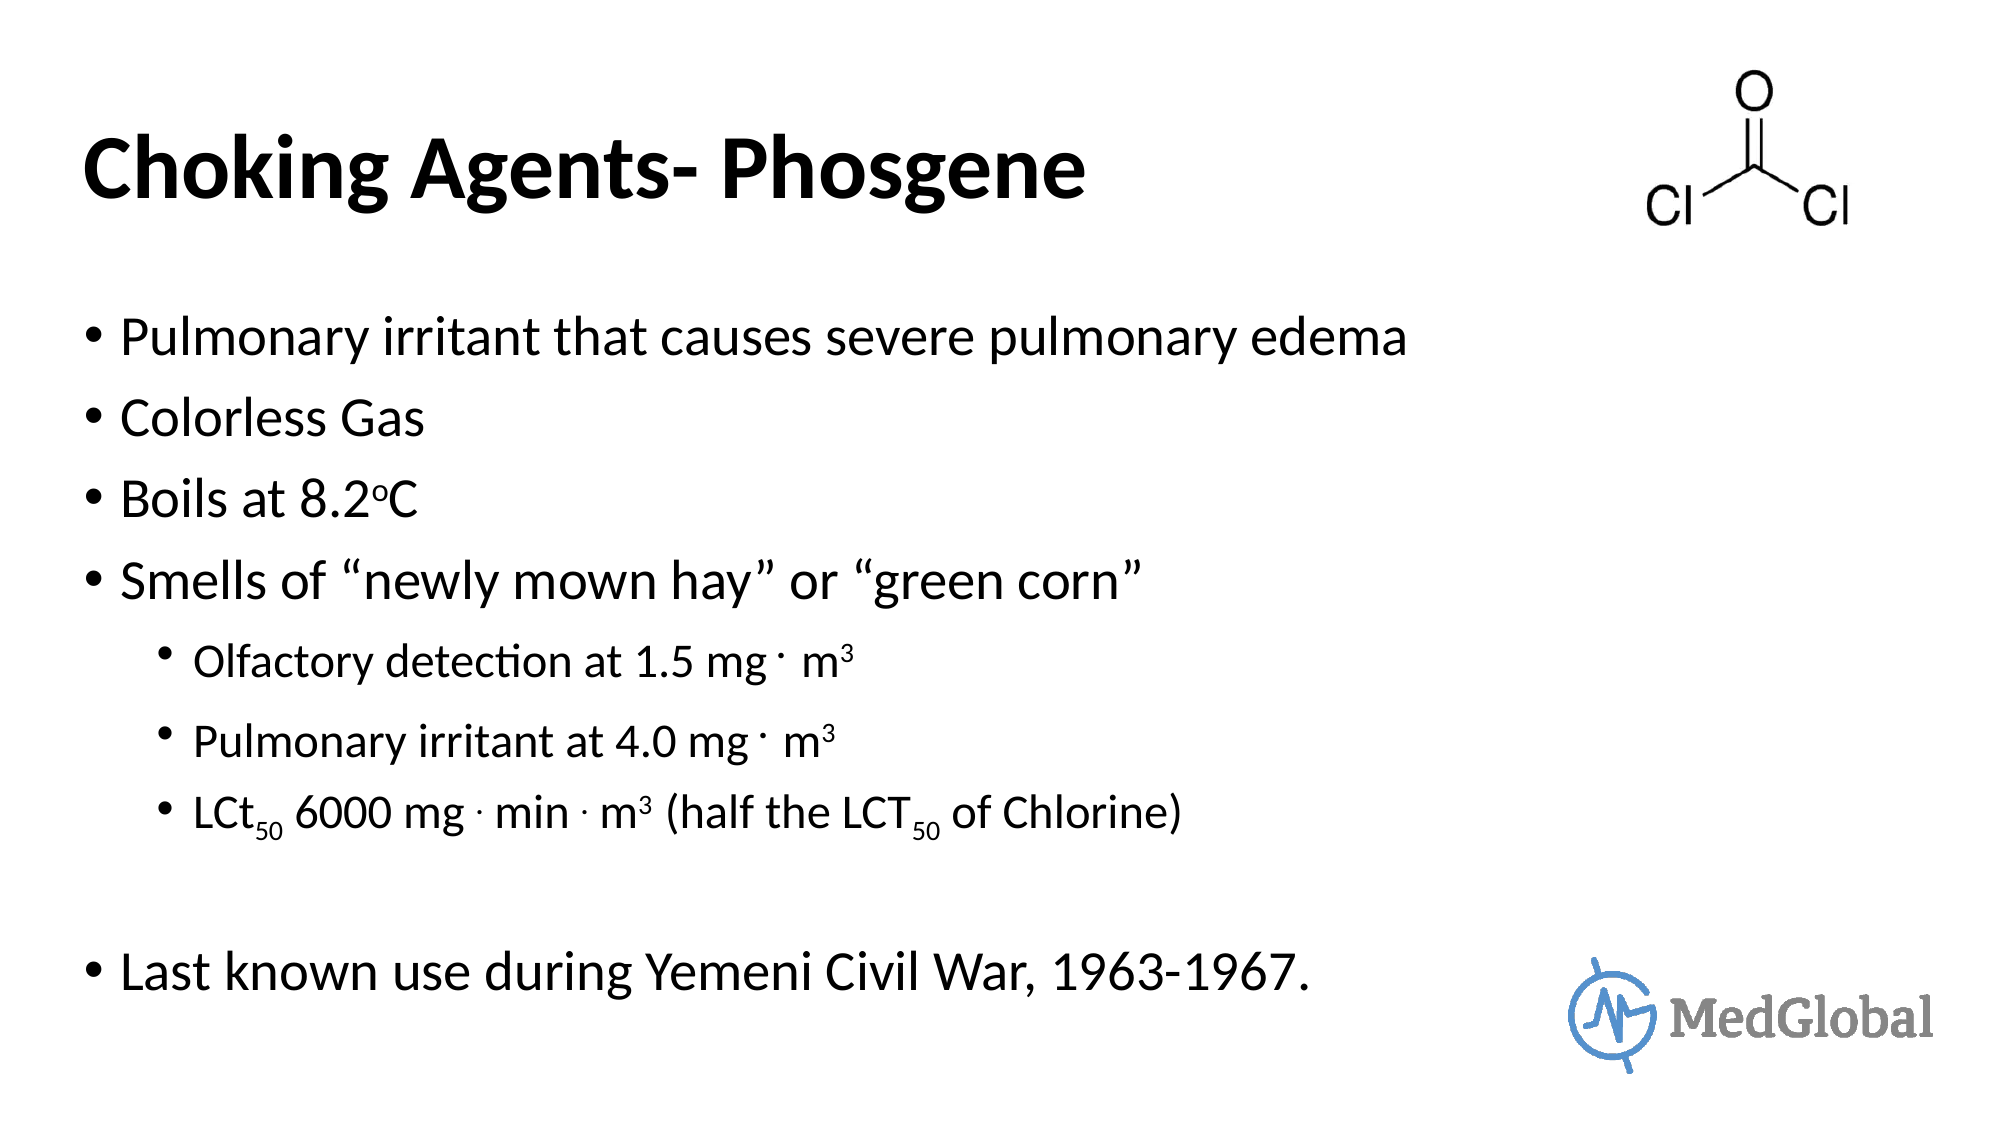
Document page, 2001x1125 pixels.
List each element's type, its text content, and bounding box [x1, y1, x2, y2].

picture [1568, 957, 1933, 1074]
list Pulmonary irritant that causes severe pulmonary edema Colorless Gas Boils at 8.2oC Smells of “newly mown hay” or “green corn” Olfactory detection at 1.5 mg . m3 Pulmonary irritant at 4.0 mg . m3 LCt50 6000 mg . min . m3 (half the LCT50 of Chlorine) Last known use during Yemeni Civil War, 1963-1967. [68, 299, 1929, 1014]
picture [1629, 59, 1863, 240]
title Choking Agents- Phosgene [68, 59, 1863, 278]
